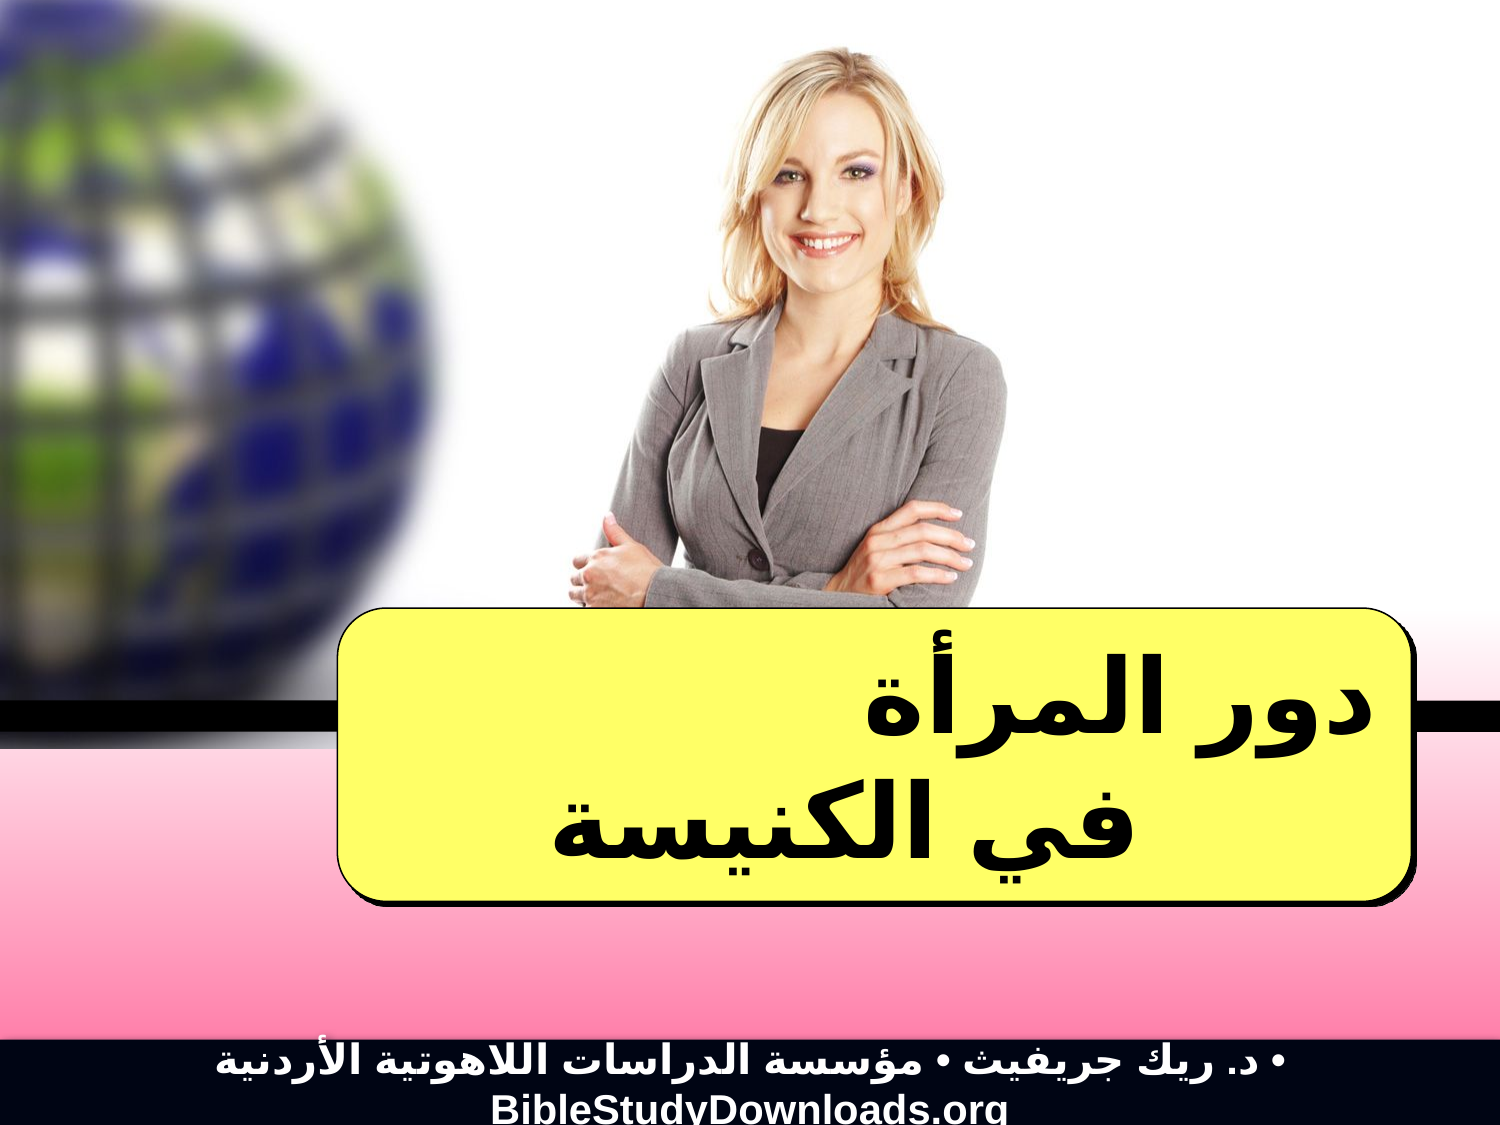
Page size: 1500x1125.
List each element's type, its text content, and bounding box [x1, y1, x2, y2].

text_box دور المرأة في الكنيسة [337, 608, 1412, 902]
text_box د. ريك جريفيث • مؤسسة الدراسات اللاهوتية الأردنية • BibleStudyDownloads.org [0, 1039, 1500, 1125]
picture [0, 0, 1051, 749]
text_box [0, 717, 1500, 1037]
text_box [1376, 609, 1500, 716]
